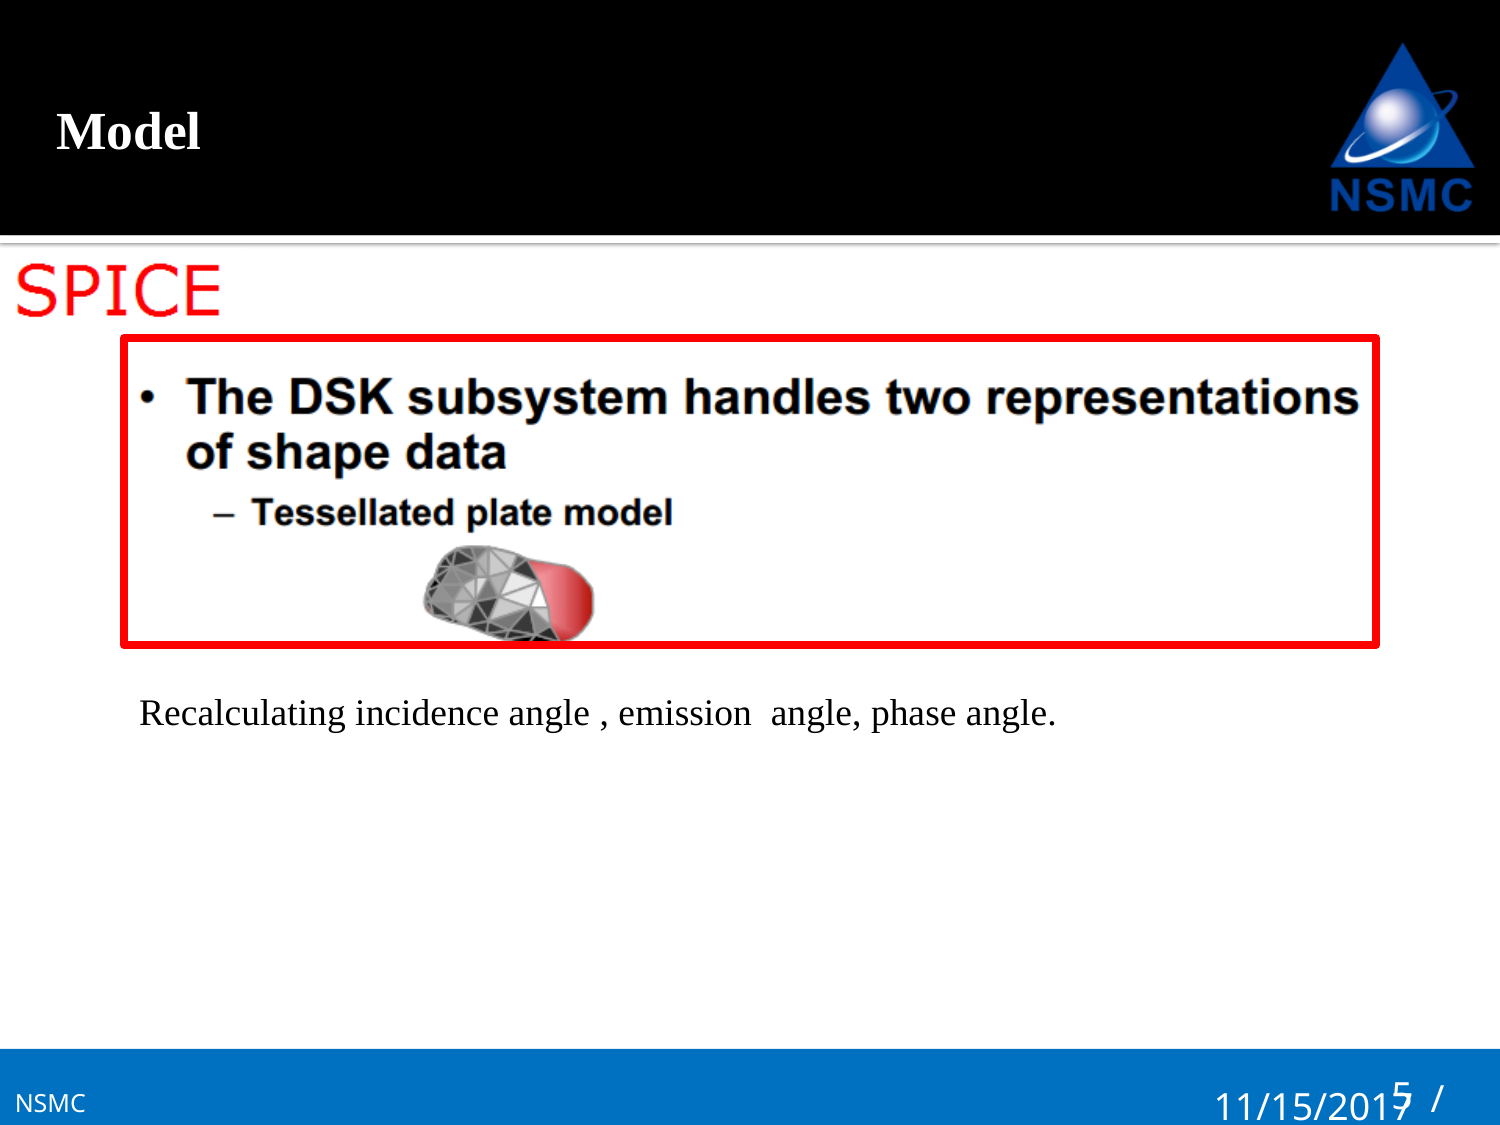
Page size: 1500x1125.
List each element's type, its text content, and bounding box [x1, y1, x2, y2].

text_box [120, 334, 1380, 363]
text_box Recalculating incidence angle , emission angle, phase angle. [124, 680, 1141, 786]
picture [5, 248, 243, 330]
title Model [41, 88, 1392, 294]
picture [1328, 42, 1476, 228]
picture [123, 361, 1444, 646]
